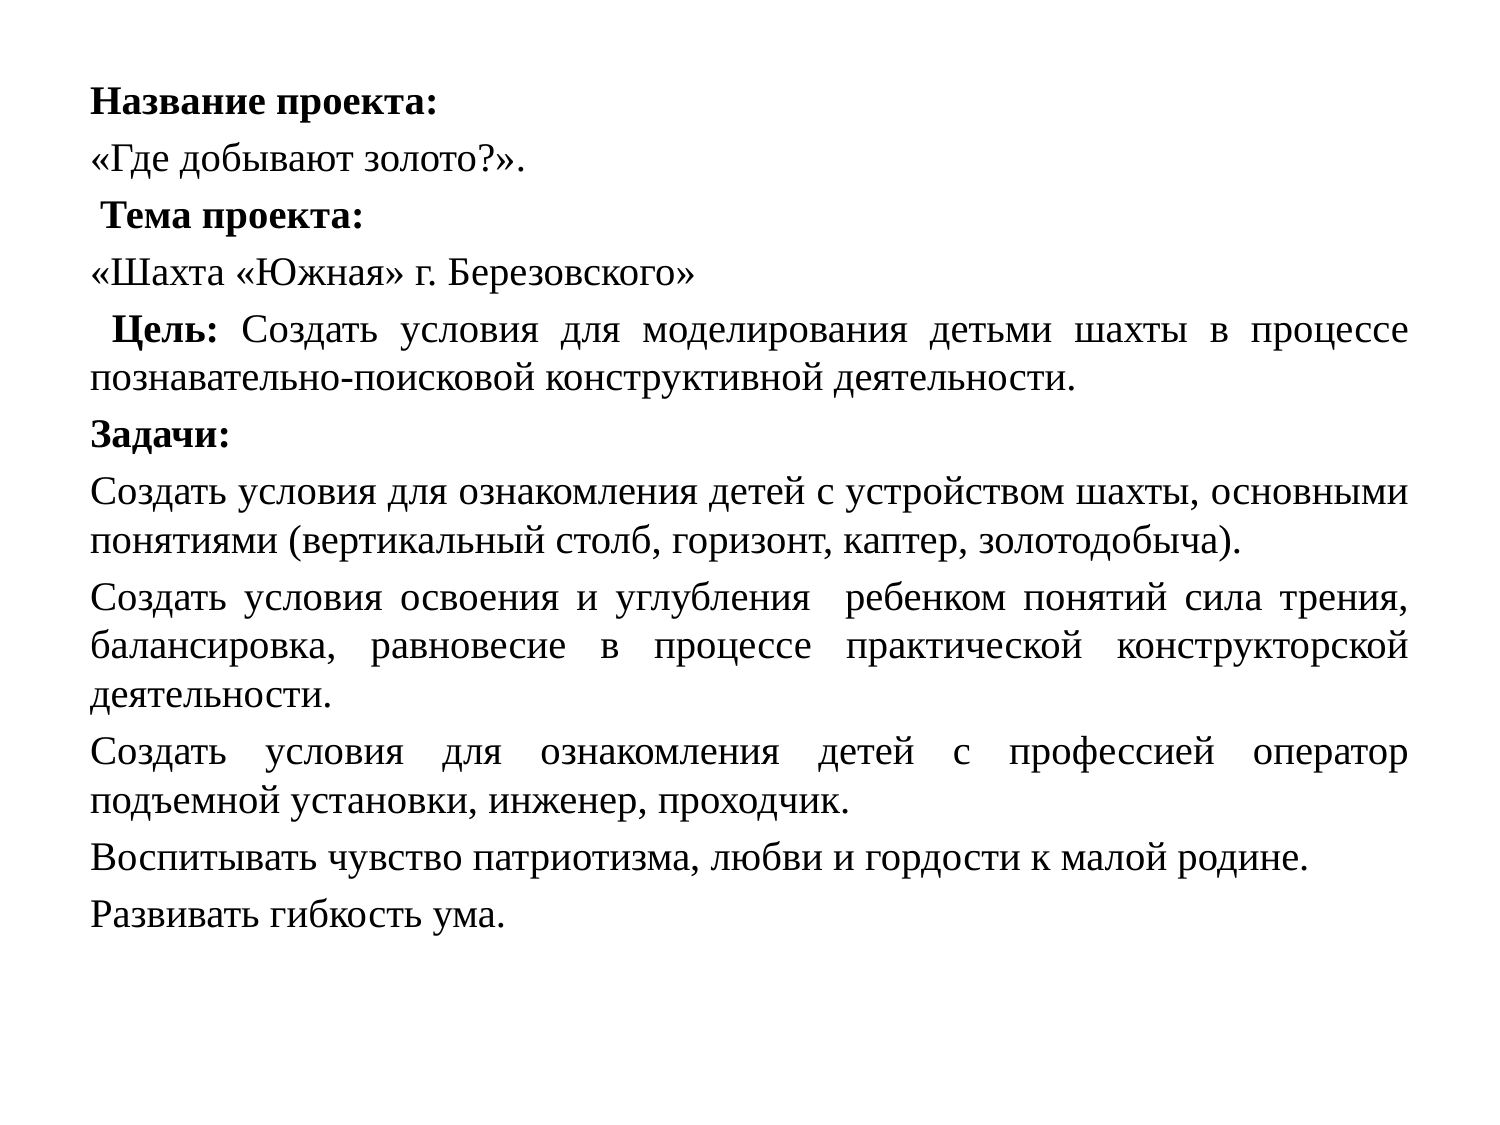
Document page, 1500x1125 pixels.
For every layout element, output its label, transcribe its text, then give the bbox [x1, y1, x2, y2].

list Название проекта: «Где добывают золото?». Тема проекта: «Шахта «Южная» г. Березовского» Цель: Создать условия для моделирования детьми шахты в процессе познавательно-поисковой конструктивной деятельности. Задачи: Создать условия для ознакомления детей с устройством шахты, основными понятиями (вертикальный столб, горизонт, каптер, золотодобыча). Создать условия освоения и углубления ребенком понятий сила трения, балансировка, равновесие в процессе практической конструкторской деятельности. Создать условия для ознакомления детей с профессией оператор подъемной установки, инженер, проходчик. Воспитывать чувство патриотизма, любви и гордости к малой родине. Развивать гибкость ума. [75, 66, 1425, 1005]
